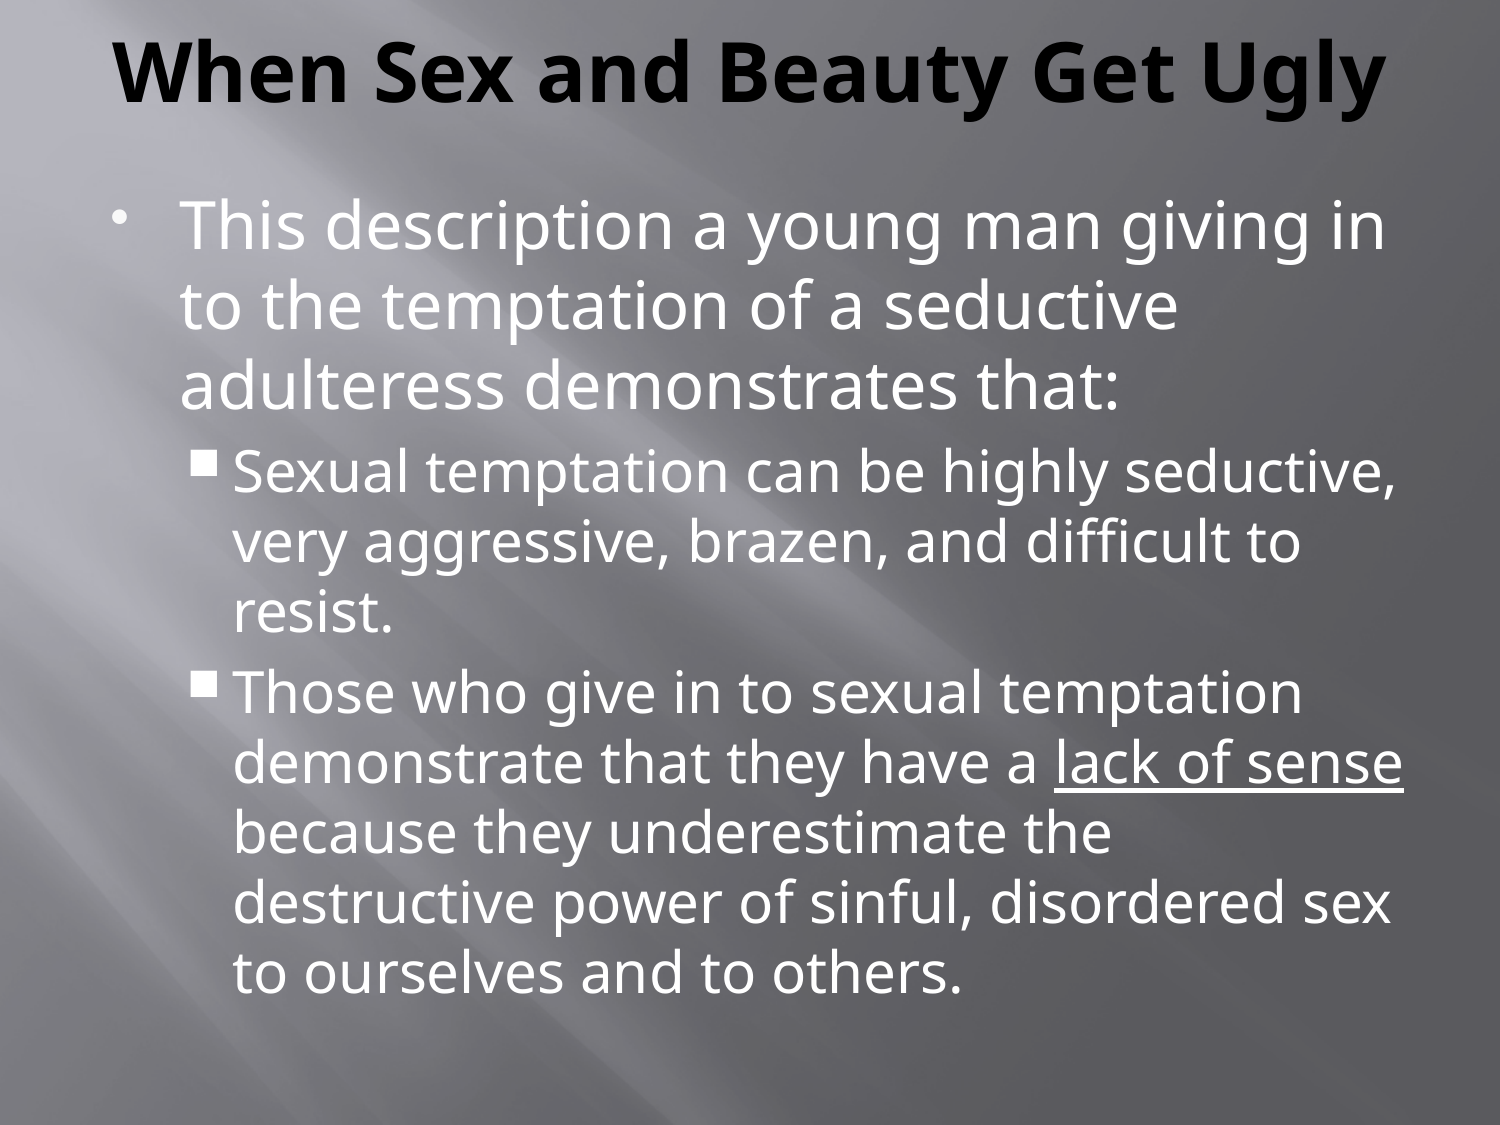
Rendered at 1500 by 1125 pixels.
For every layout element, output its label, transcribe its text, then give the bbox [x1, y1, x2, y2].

title When Sex and Beauty Get Ugly [0, 0, 1500, 138]
list This description a young man giving in to the temptation of a seductive adulteress demonstrates that: Sexual temptation can be highly seductive, very aggressive, brazen, and difficult to resist. Those who give in to sexual temptation demonstrate that they have a lack of sense because they underestimate the destructive power of sinful, disordered sex to ourselves and to others. [75, 174, 1425, 1125]
